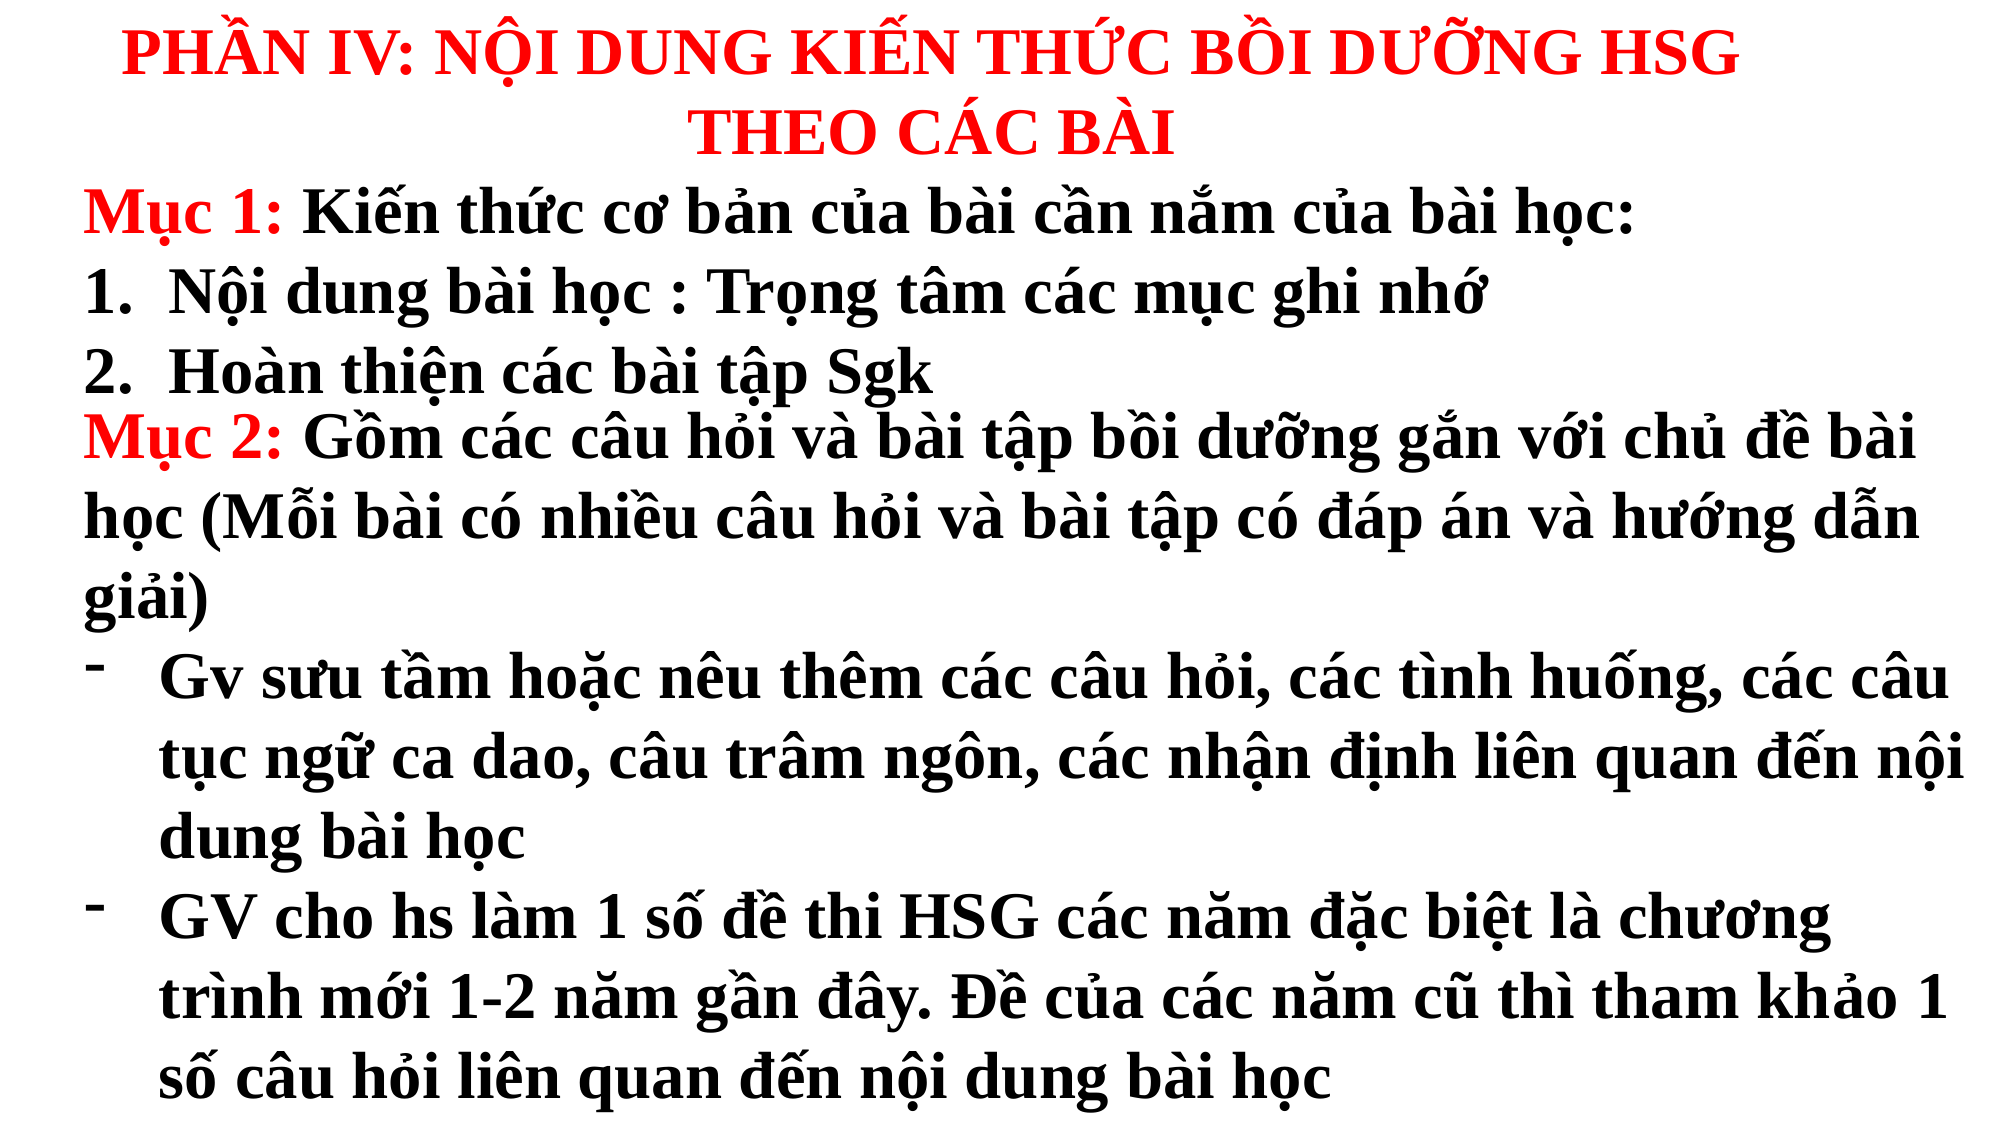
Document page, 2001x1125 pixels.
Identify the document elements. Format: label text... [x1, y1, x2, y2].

text_box PHẦN IV: NỘI DUNG KIẾN THỨC BỒI DƯỠNG HSG THEO CÁC BÀI Mục 1: Kiến thức cơ bản của bài cần nắm của bài học: Nội dung bài học : Trọng tâm các mục ghi nhớ Hoàn thiện các bài tập Sgk [69, 0, 1795, 384]
text_box Mục 2: Gồm các câu hỏi và bài tập bồi dưỡng gắn với chủ đề bài học (Mỗi bài có nhiều câu hỏi và bài tập có đáp án và hướng dẫn giải) Gv sưu tầm hoặc nêu thêm các câu hỏi, các tình huống, các câu tục ngữ ca dao, câu trâm ngôn, các nhận định liên quan đến nội dung bài học GV cho hs làm 1 số đề thi HSG các năm đặc biệt là chương trình mới 1-2 năm gần đây. Đề của các năm cũ thì tham khảo 1 số câu hỏi liên quan đến nội dung bài học [69, 384, 2000, 1125]
